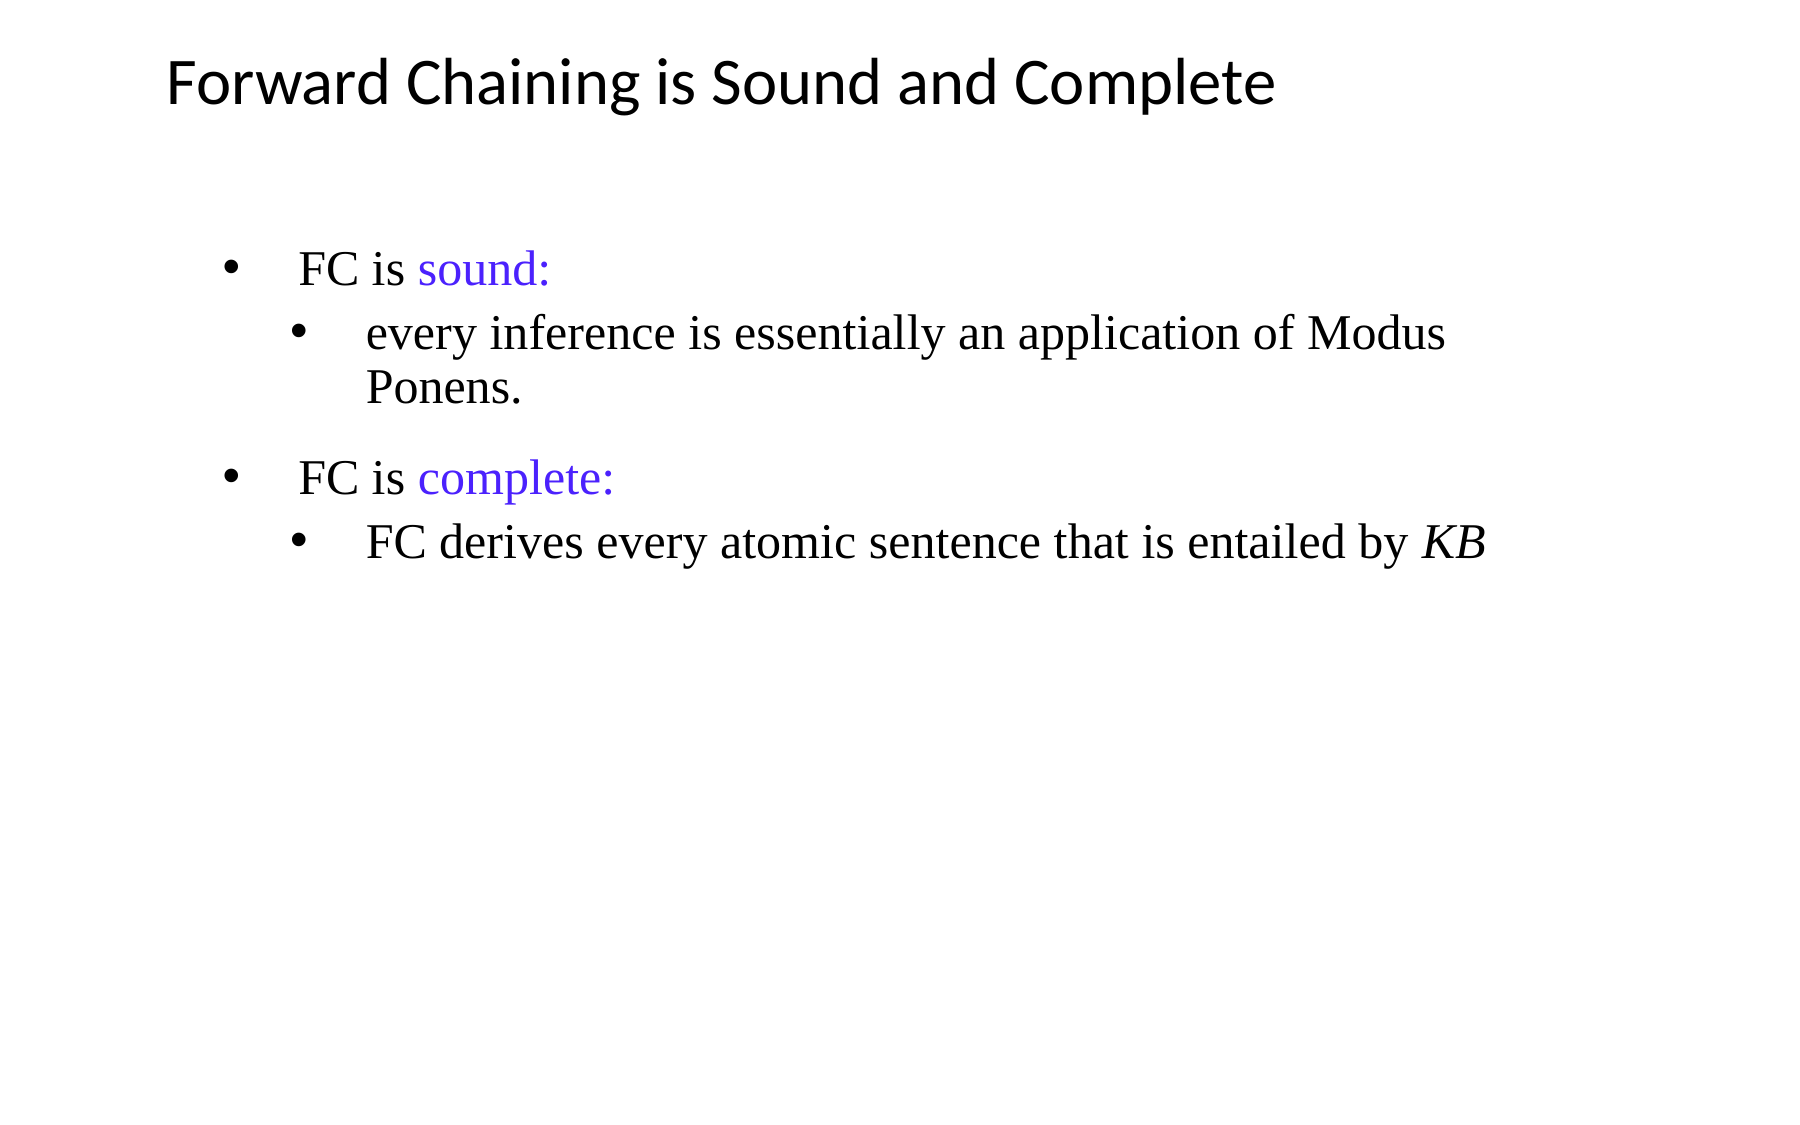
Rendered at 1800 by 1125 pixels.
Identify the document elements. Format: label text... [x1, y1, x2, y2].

list FC is sound: every inference is essentially an application of Modus Ponens. FC is complete: FC derives every atomic sentence that is entailed by KB [207, 235, 1593, 847]
title Forward Chaining is Sound and Complete [151, 14, 1382, 152]
